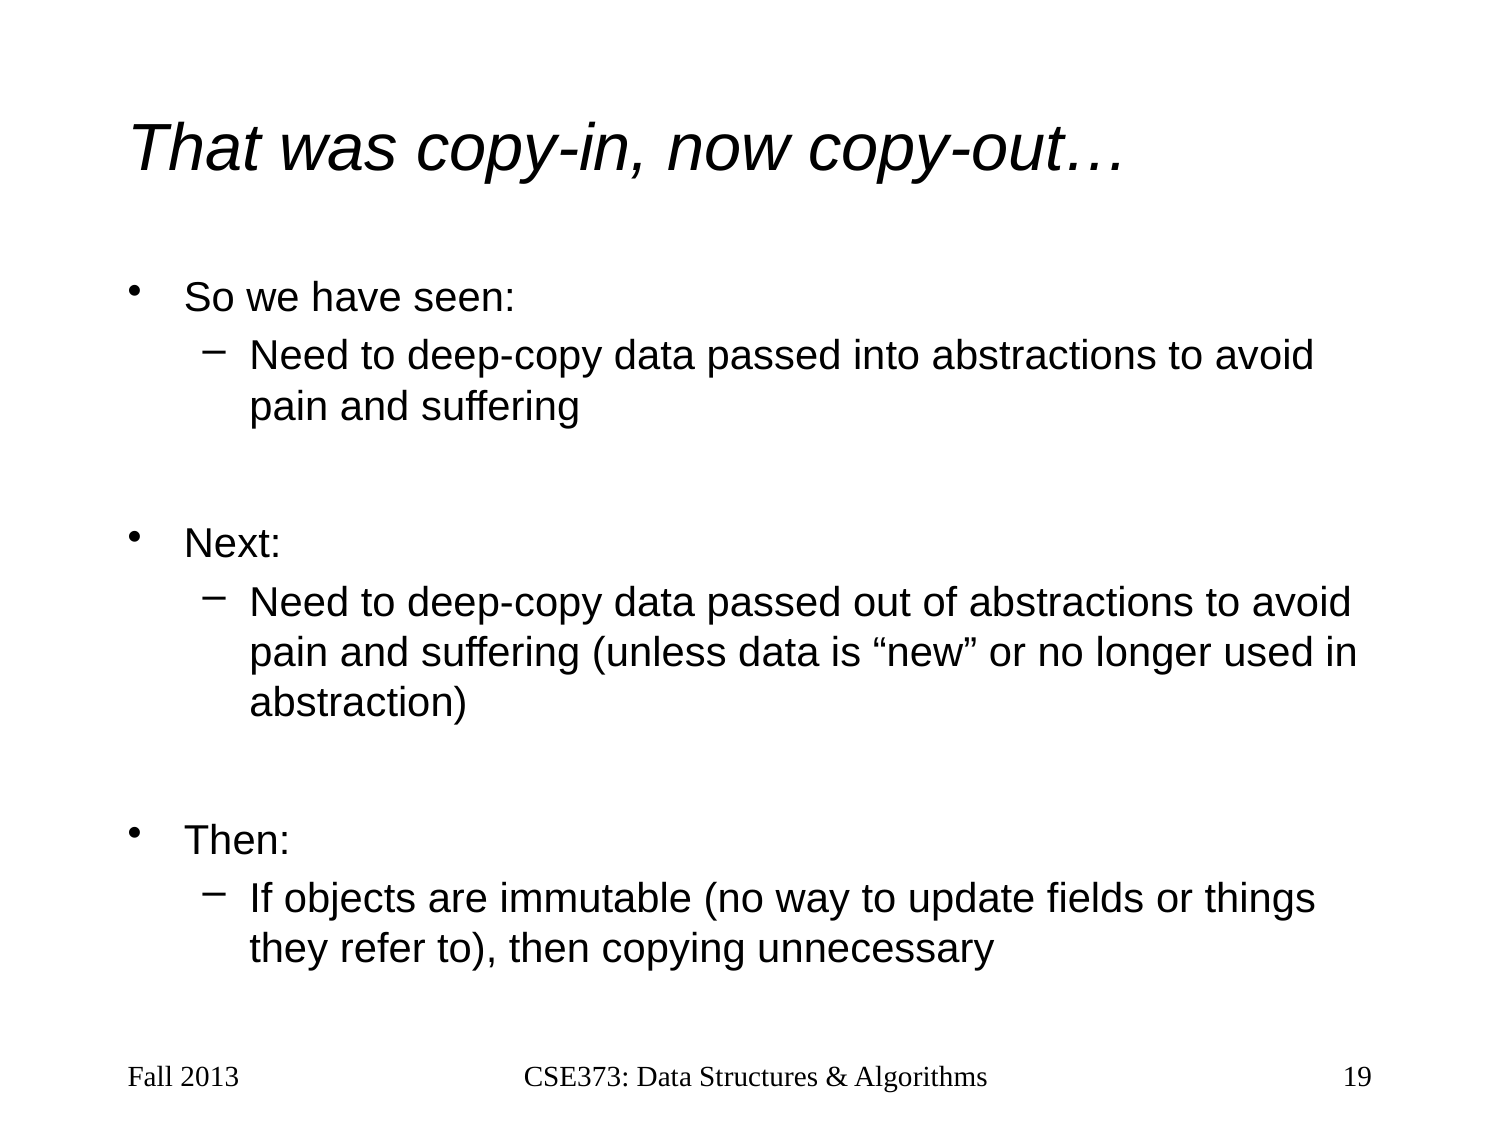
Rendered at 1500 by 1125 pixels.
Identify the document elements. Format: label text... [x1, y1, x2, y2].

footer CSE373: Data Structures & Algorithms [474, 1049, 1038, 1125]
slide_number 19 [1074, 1049, 1388, 1125]
title That was copy-in, now copy-out… [112, 49, 1388, 238]
slide_number Fall 2013 [112, 1049, 426, 1125]
list So we have seen: Need to deep-copy data passed into abstractions to avoid pain and suffering Next: Need to deep-copy data passed out of abstractions to avoid pain and suffering (unless data is “new” or no longer used in abstraction) Then: If objects are immutable (no way to update fields or things they refer to), then copying unnecessary [112, 262, 1388, 1001]
